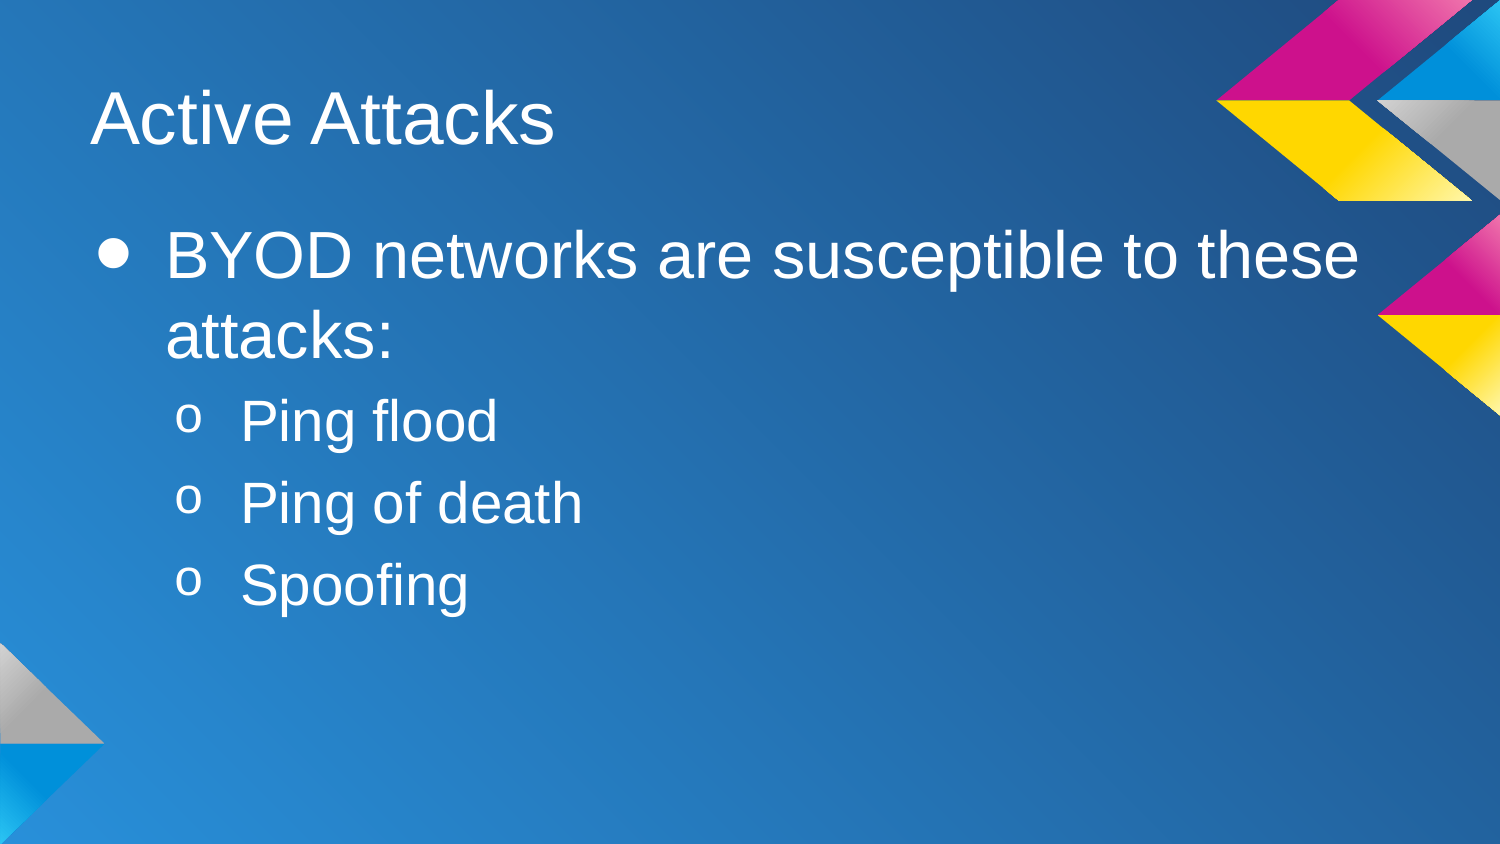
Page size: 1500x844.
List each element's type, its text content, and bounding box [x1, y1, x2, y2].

title Active Attacks [75, 33, 1204, 175]
list BYOD networks are susceptible to these attacks: Ping flood Ping of death Spoofing [75, 196, 1425, 793]
